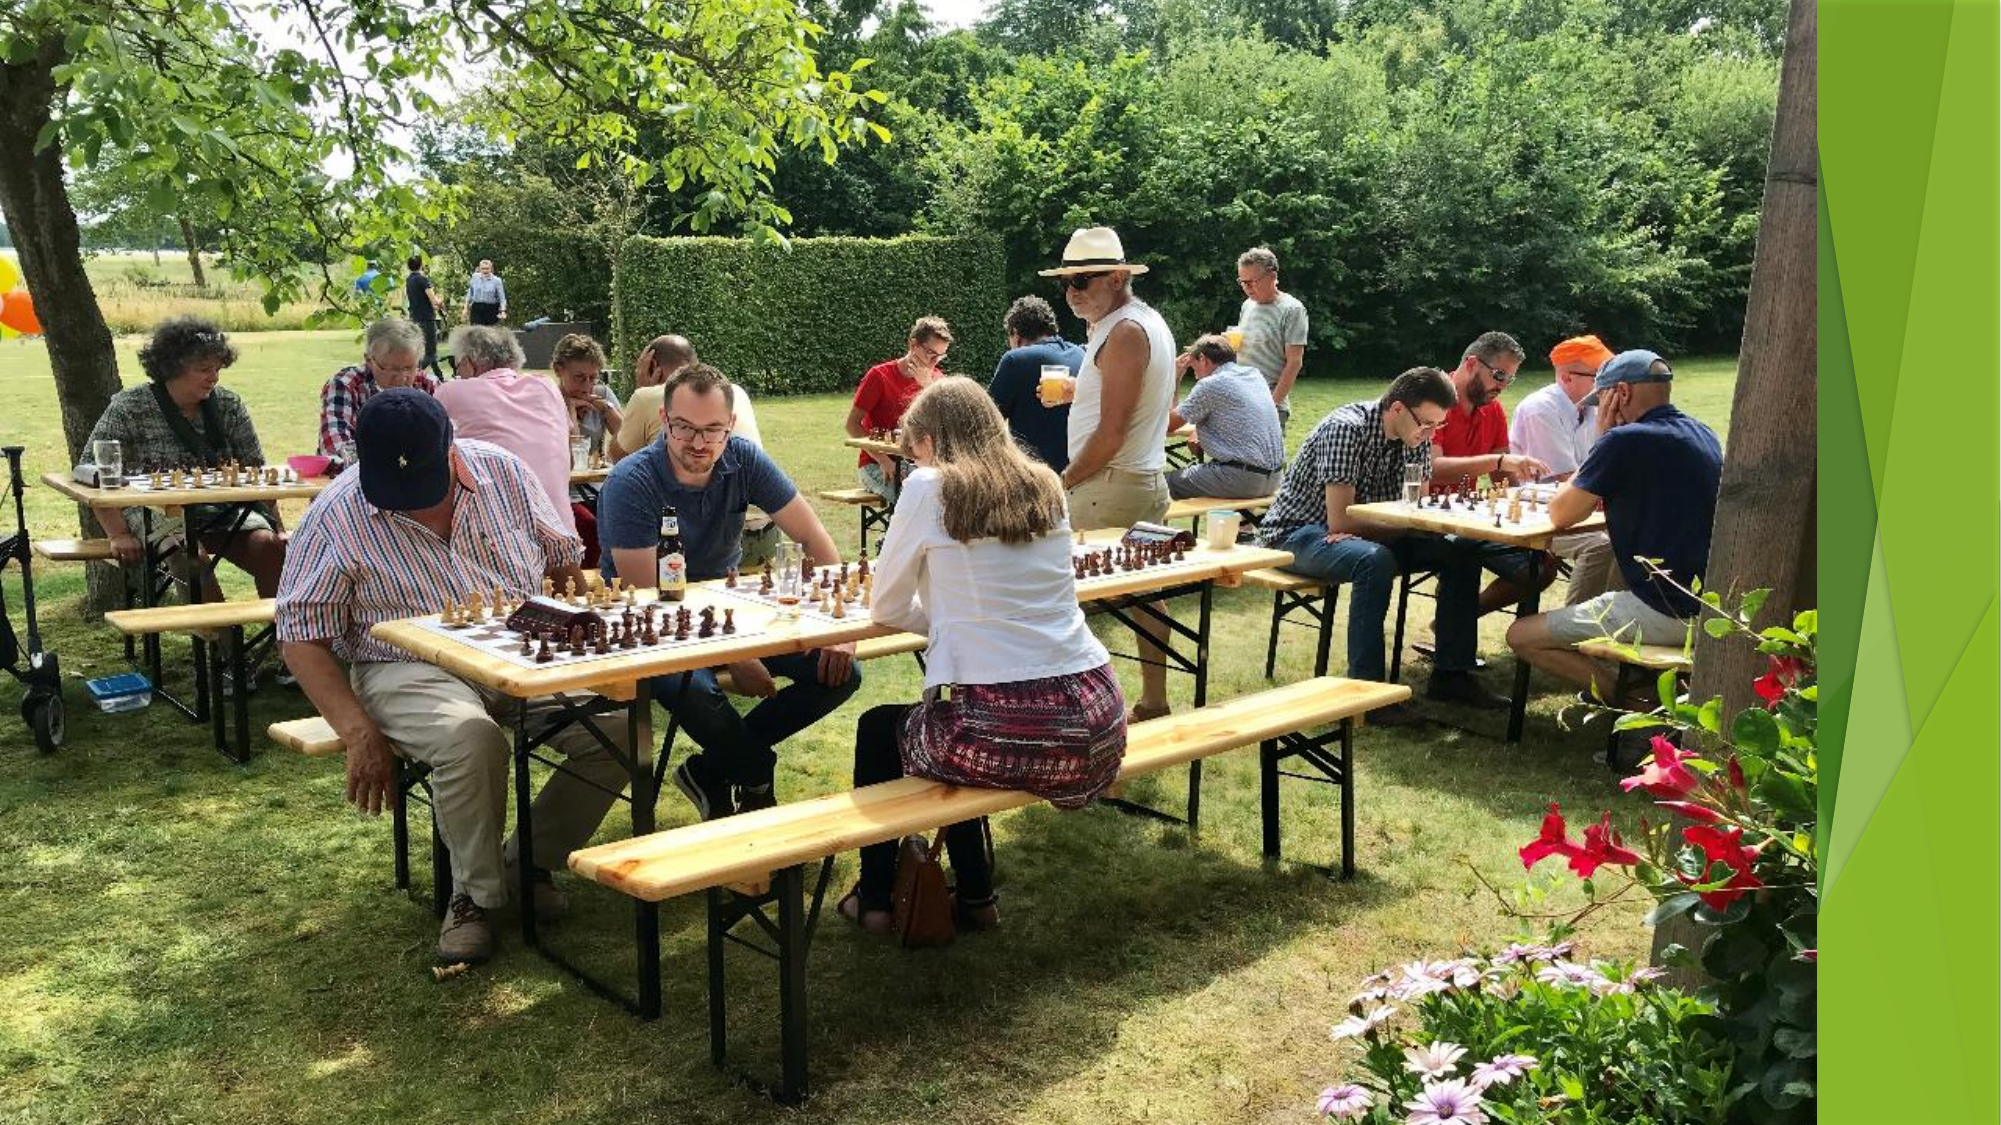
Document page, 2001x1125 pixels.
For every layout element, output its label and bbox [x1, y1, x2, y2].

list [0, 0, 1817, 1125]
